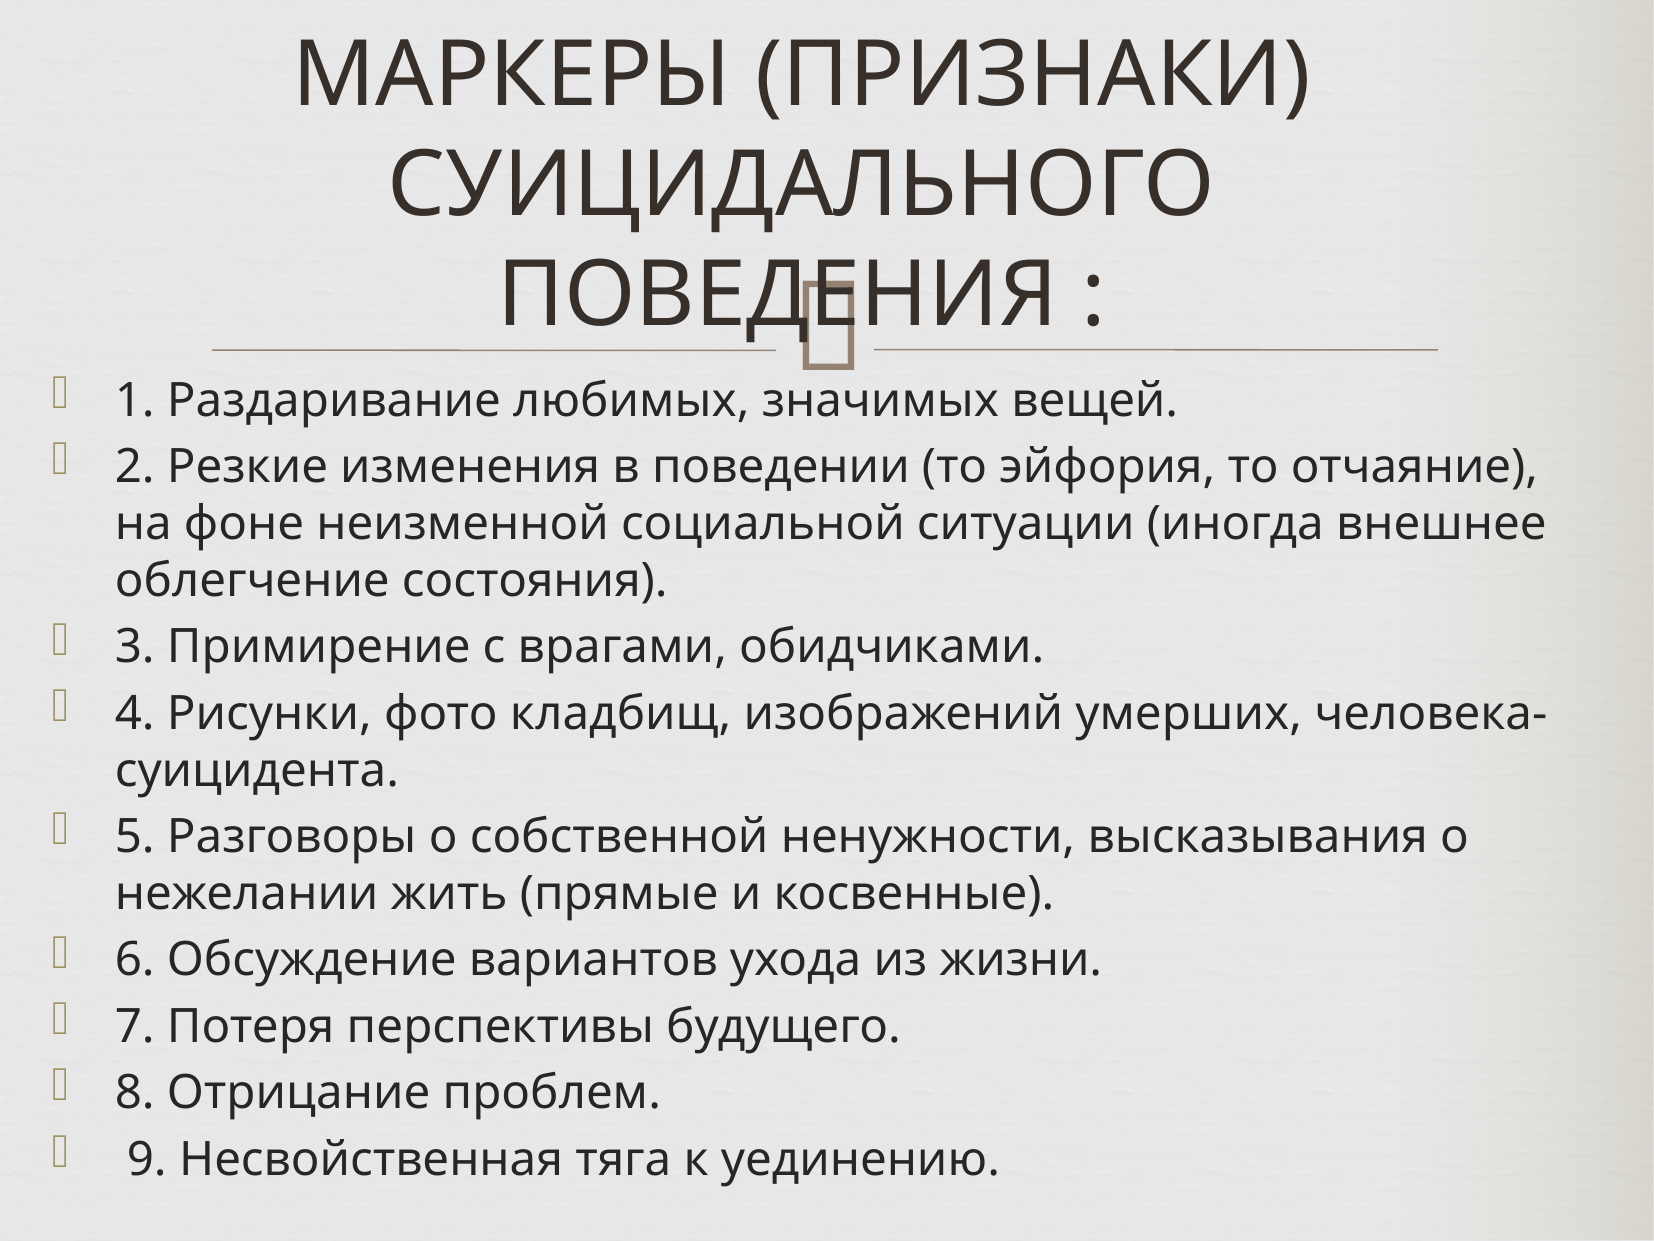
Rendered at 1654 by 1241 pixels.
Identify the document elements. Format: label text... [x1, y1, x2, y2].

text_box 1. Раздаривание любимых, значимых вещей. 2. Резкие изменения в поведении (то эйфория, то отчаяние), на фоне неизменной социальной ситуации (иногда внешнее облегчение состояния). 3. Примирение с врагами, обидчиками. 4. Рисунки, фото кладбищ, изображений умерших, человека-суицидента. 5. Разговоры о собственной ненужности, высказывания о нежелании жить (прямые и косвенные). 6. Обсуждение вариантов ухода из жизни. 7. Потеря перспективы будущего. 8. Отрицание проблем. 9. Несвойственная тяга к уединению. [35, 289, 1601, 1199]
text_box МАРКЕРЫ (ПРИЗНАКИ) СУИЦИДАЛЬНОГО ПОВЕДЕНИЯ : [82, 76, 1522, 284]
